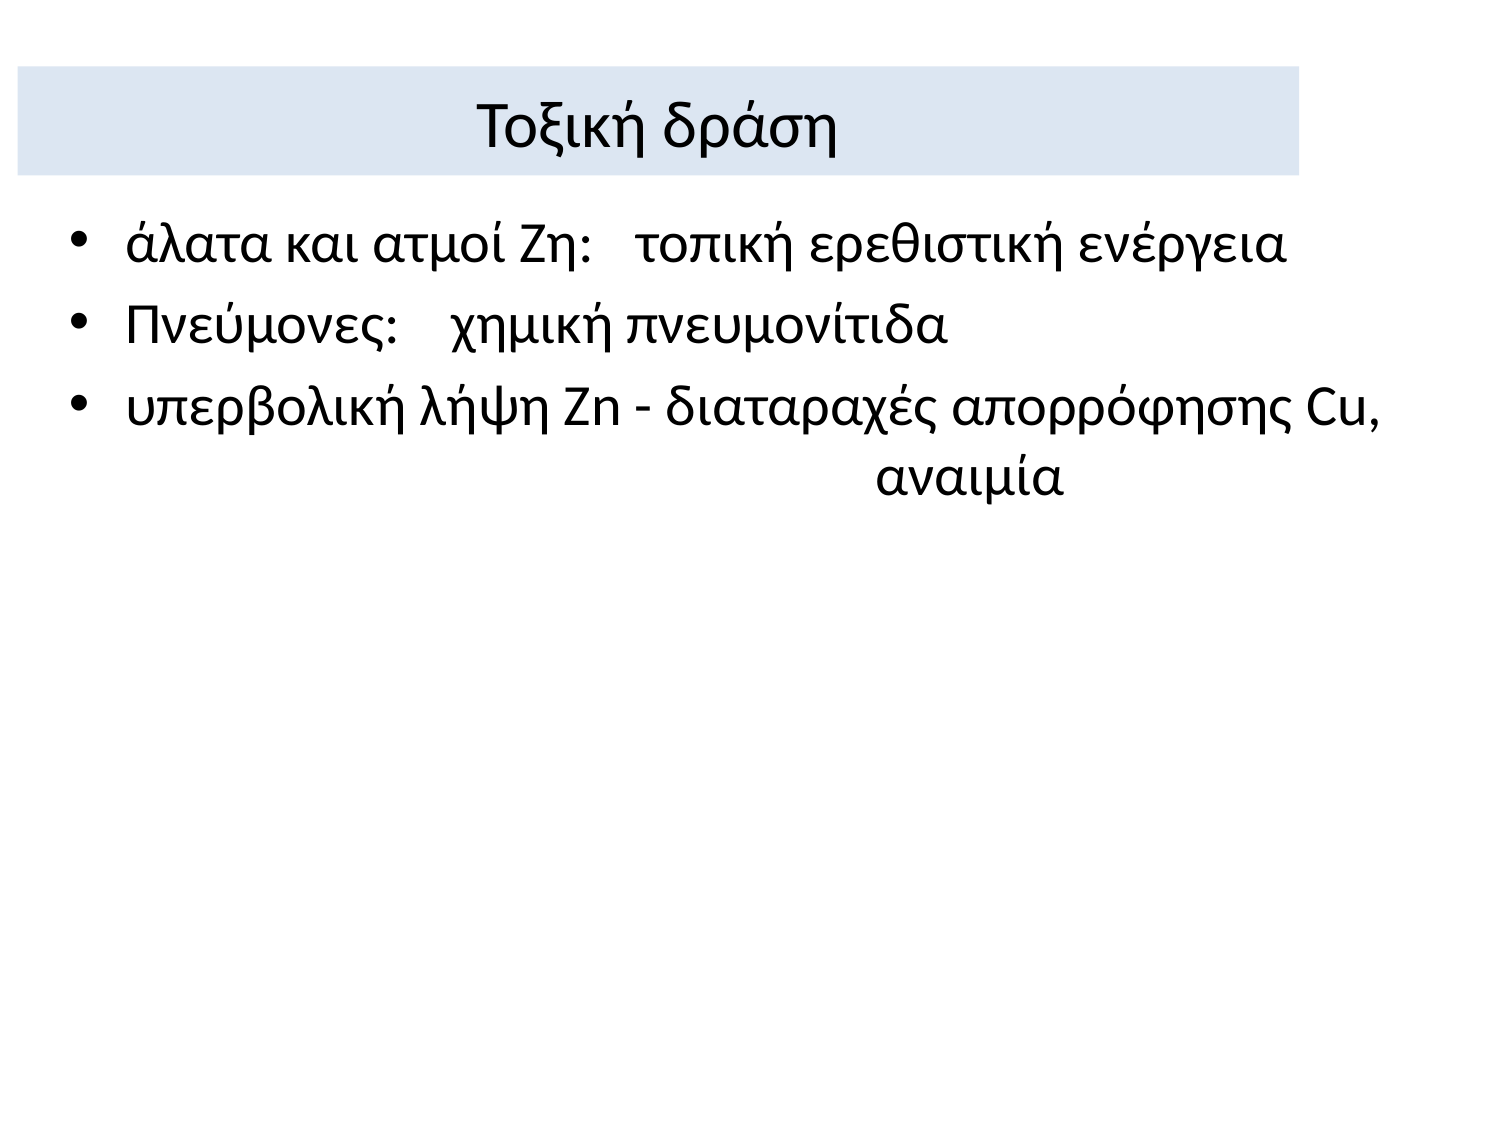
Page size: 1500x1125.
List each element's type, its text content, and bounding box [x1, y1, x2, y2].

list άλατα και ατμοί Ζη: τοπική ερεθιστική ενέργεια Πνεύμονες: χημική πνευμονίτιδα υπερβολική λήψη Ζn - διαταραχές απορρόφησης Cu, αναιμία [53, 196, 1442, 1071]
title Τοξική δράση [17, 66, 1300, 176]
